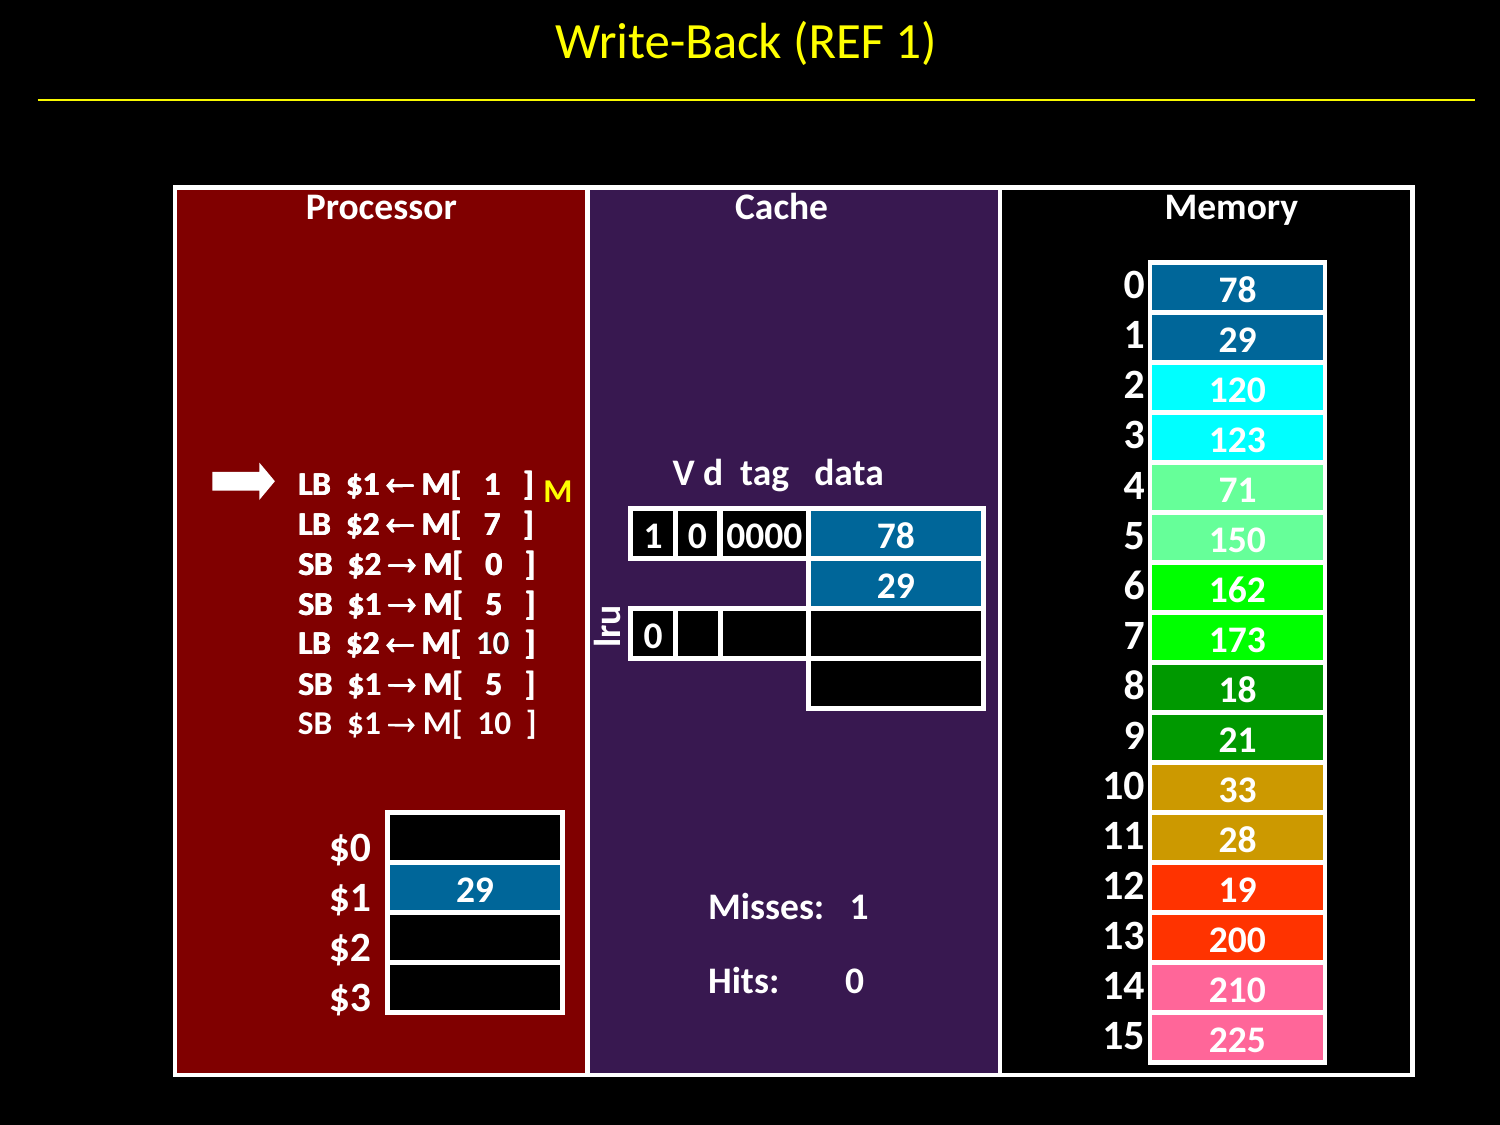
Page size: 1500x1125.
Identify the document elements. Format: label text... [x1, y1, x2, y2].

text_box [387, 812, 563, 862]
text_box Misses: 1 Hits: 0 [693, 874, 884, 1015]
text_box [174, 187, 588, 1075]
text_box 0 1 2 3 4 5 6 7 8 9 10 11 12 13 14 15 [1087, 249, 1160, 1065]
text_box [999, 187, 1413, 1075]
text_box 29 [808, 559, 984, 609]
text_box Processor [291, 174, 473, 235]
text_box 29 [387, 862, 563, 913]
text_box 200 [1149, 912, 1325, 963]
text_box 21 [1149, 712, 1325, 763]
text_box 210 [1160, 963, 1325, 1012]
text_box [676, 608, 721, 659]
text_box Memory [1149, 174, 1314, 235]
text_box Cache [720, 174, 844, 235]
text_box 173 [1149, 612, 1325, 663]
text_box 1 [630, 508, 676, 559]
text_box 71 [1149, 462, 1325, 513]
title Write-Back (REF 1) [108, 0, 1384, 77]
text_box M [528, 461, 587, 597]
text_box [212, 462, 275, 501]
text_box LB $1  M[ 1 ] LB $2  M[ 7 ] SB $2  M[ 0 ] SB $1  M[ 5 ] LB $2  M[ 10 ] SB $1  M[ 5 ] SB $1  M[ 10 ] [283, 454, 552, 749]
text_box 33 [1160, 763, 1325, 812]
text_box 0 [635, 608, 676, 659]
text_box $0 $1 $2 $3 [313, 812, 387, 1028]
text_box 78 [808, 508, 984, 559]
text_box 28 [1149, 812, 1325, 863]
text_box 0 [676, 508, 720, 559]
text_box 0000 [720, 508, 808, 559]
text_box 123 [1160, 413, 1325, 462]
text_box 162 [1160, 562, 1325, 612]
text_box 18 [1160, 663, 1325, 712]
text_box lru [574, 590, 635, 663]
text_box 225 [1149, 1012, 1325, 1063]
text_box V d tag data [597, 440, 960, 500]
text_box 78 [1149, 262, 1325, 313]
text_box [808, 658, 984, 709]
text_box 120 [1149, 362, 1325, 413]
text_box [721, 608, 808, 659]
text_box [387, 962, 563, 1013]
text_box 150 [1160, 513, 1325, 562]
text_box [808, 609, 984, 658]
text_box 29 [1160, 313, 1325, 362]
text_box [387, 913, 563, 962]
text_box [588, 187, 999, 1075]
text_box 19 [1160, 863, 1325, 912]
